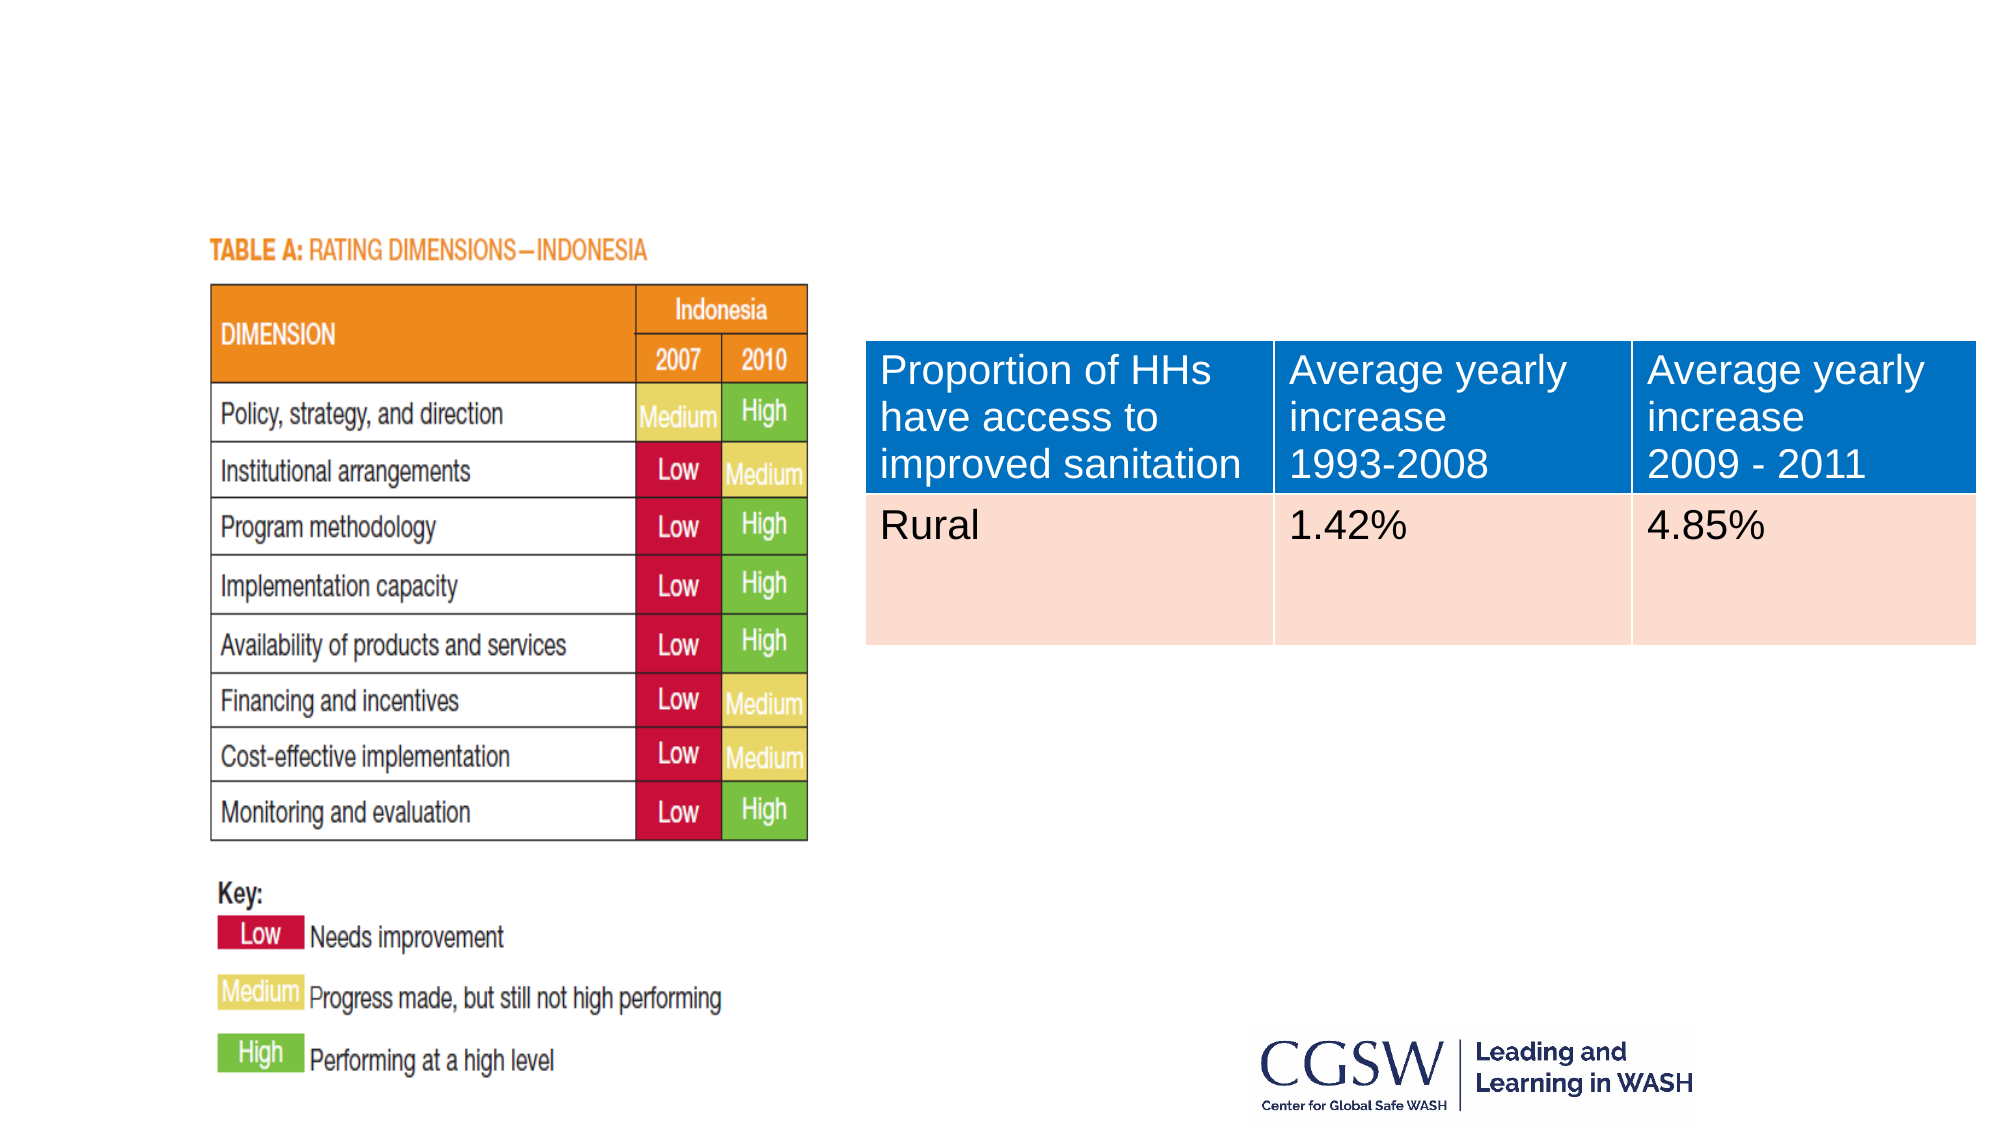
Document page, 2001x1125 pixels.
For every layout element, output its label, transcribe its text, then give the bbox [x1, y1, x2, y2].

table_header Proportion of HHs have access to improved sanitation [866, 341, 1273, 493]
table_cell Rural [866, 495, 1273, 645]
table_header Average yearly increase 1993-2008 [1275, 341, 1631, 493]
table_cell 1.42% [1275, 495, 1631, 645]
picture [1245, 1024, 1697, 1125]
table_header Average yearly increase 2009 - 2011 [1633, 341, 1976, 493]
table_cell 4.85% [1633, 495, 1976, 645]
picture [196, 215, 831, 1098]
